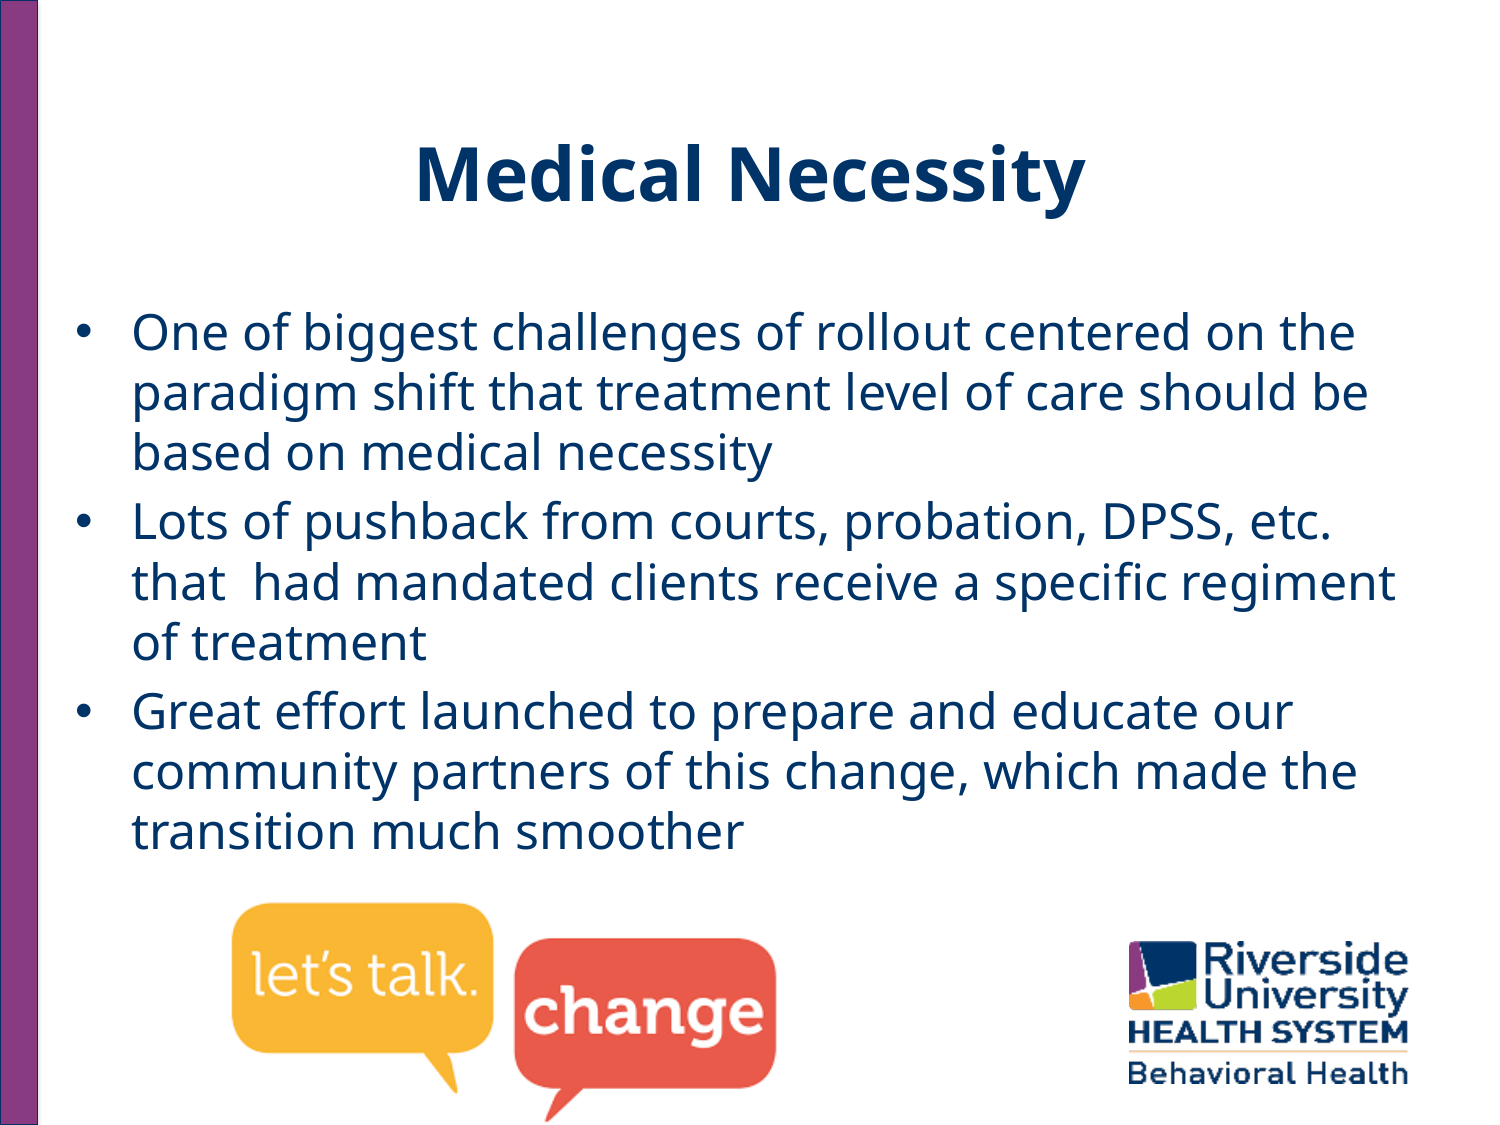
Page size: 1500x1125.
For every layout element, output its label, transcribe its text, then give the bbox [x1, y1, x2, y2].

title Medical Necessity [75, 75, 1425, 263]
list One of biggest challenges of rollout centered on the paradigm shift that treatment level of care should be based on medical necessity Lots of pushback from courts, probation, DPSS, etc. that had mandated clients receive a specific regiment of treatment Great effort launched to prepare and educate our community partners of this change, which made the transition much smoother [75, 299, 1425, 945]
picture [229, 901, 779, 1125]
picture [1129, 945, 1409, 1084]
